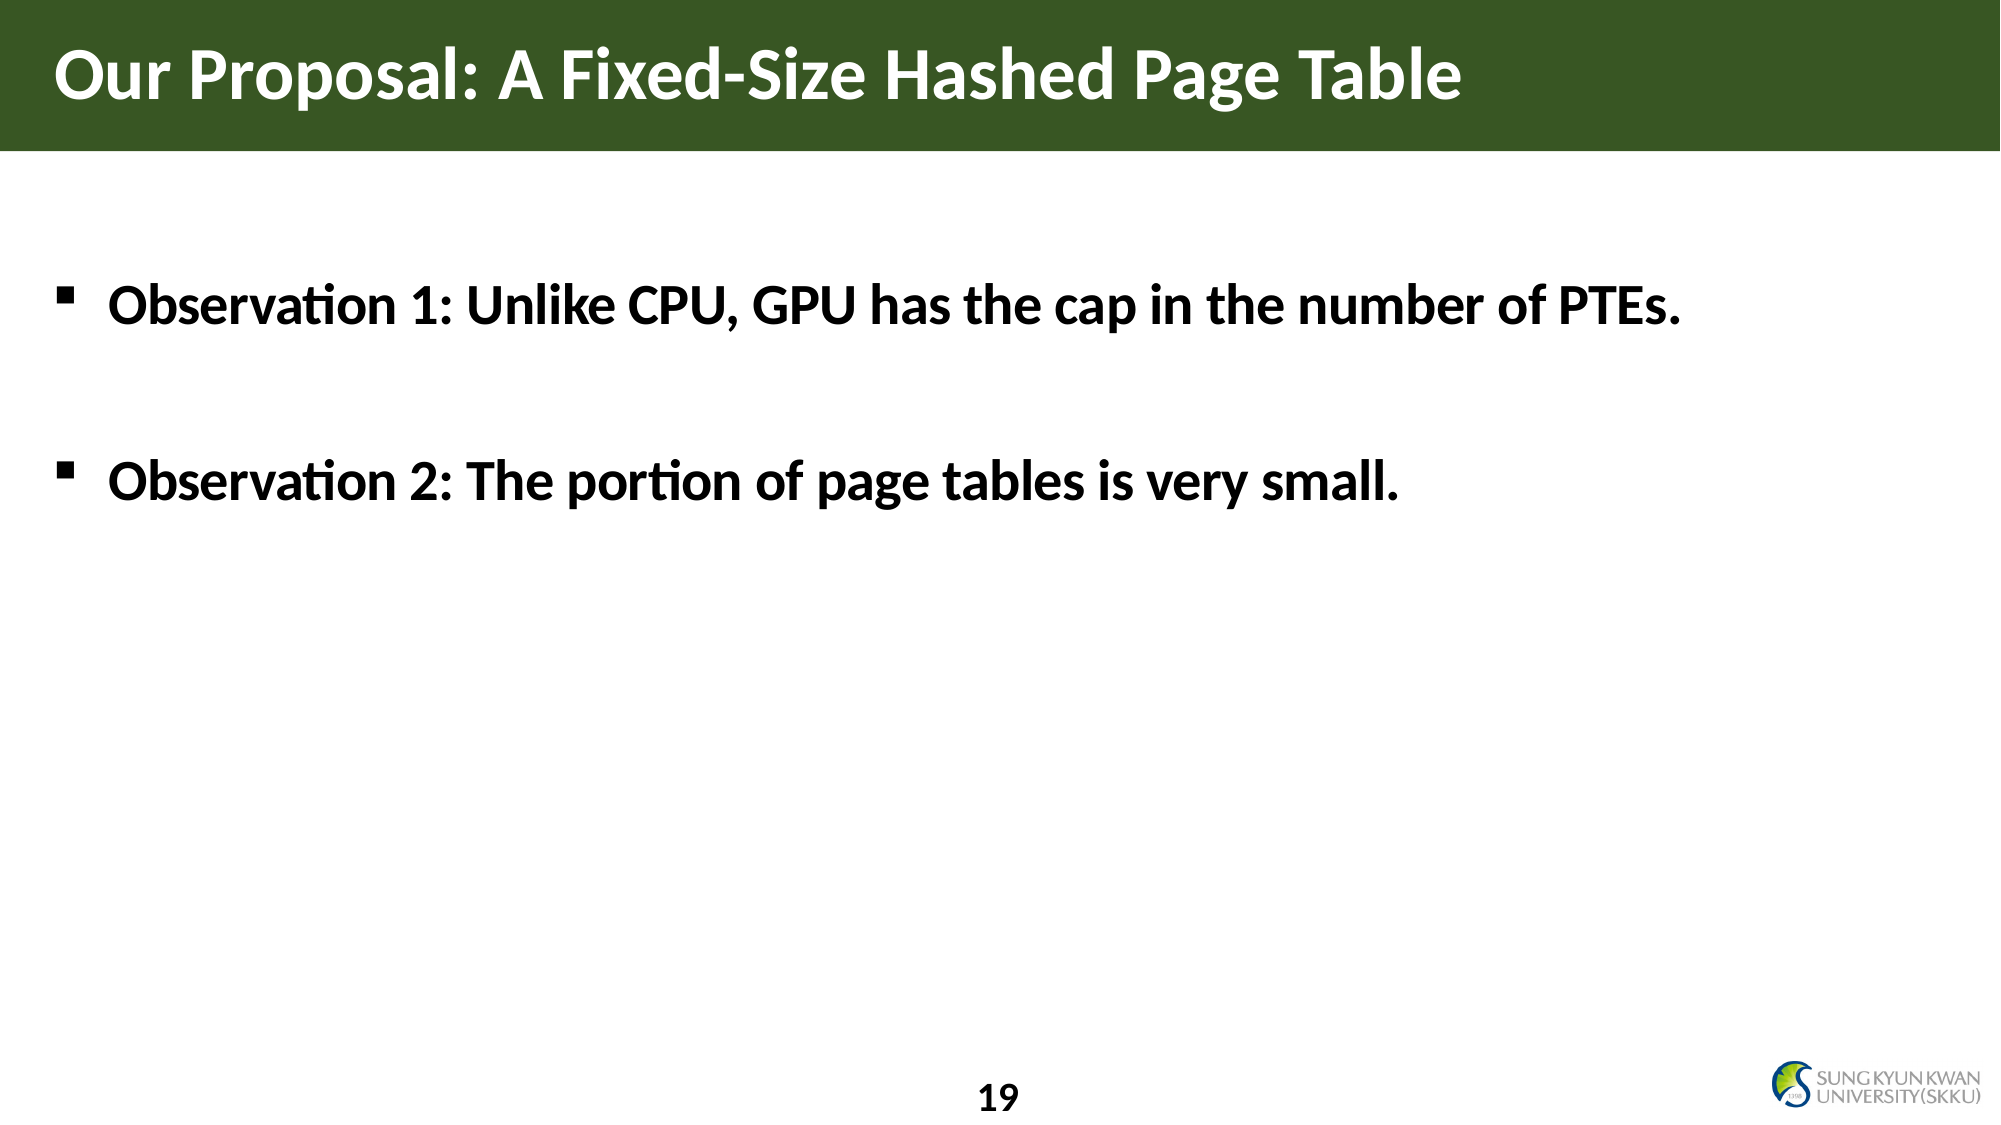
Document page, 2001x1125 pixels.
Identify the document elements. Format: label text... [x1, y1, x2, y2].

picture [1768, 1058, 1984, 1109]
title Our Proposal: A Fixed-Size Hashed Page Table [39, 0, 1957, 152]
text_box 19 [888, 1064, 1107, 1125]
list Observation 1: Unlike CPU, GPU has the cap in the number of PTEs. Observation 2: The portion of page tables is very small. [40, 167, 1958, 1033]
